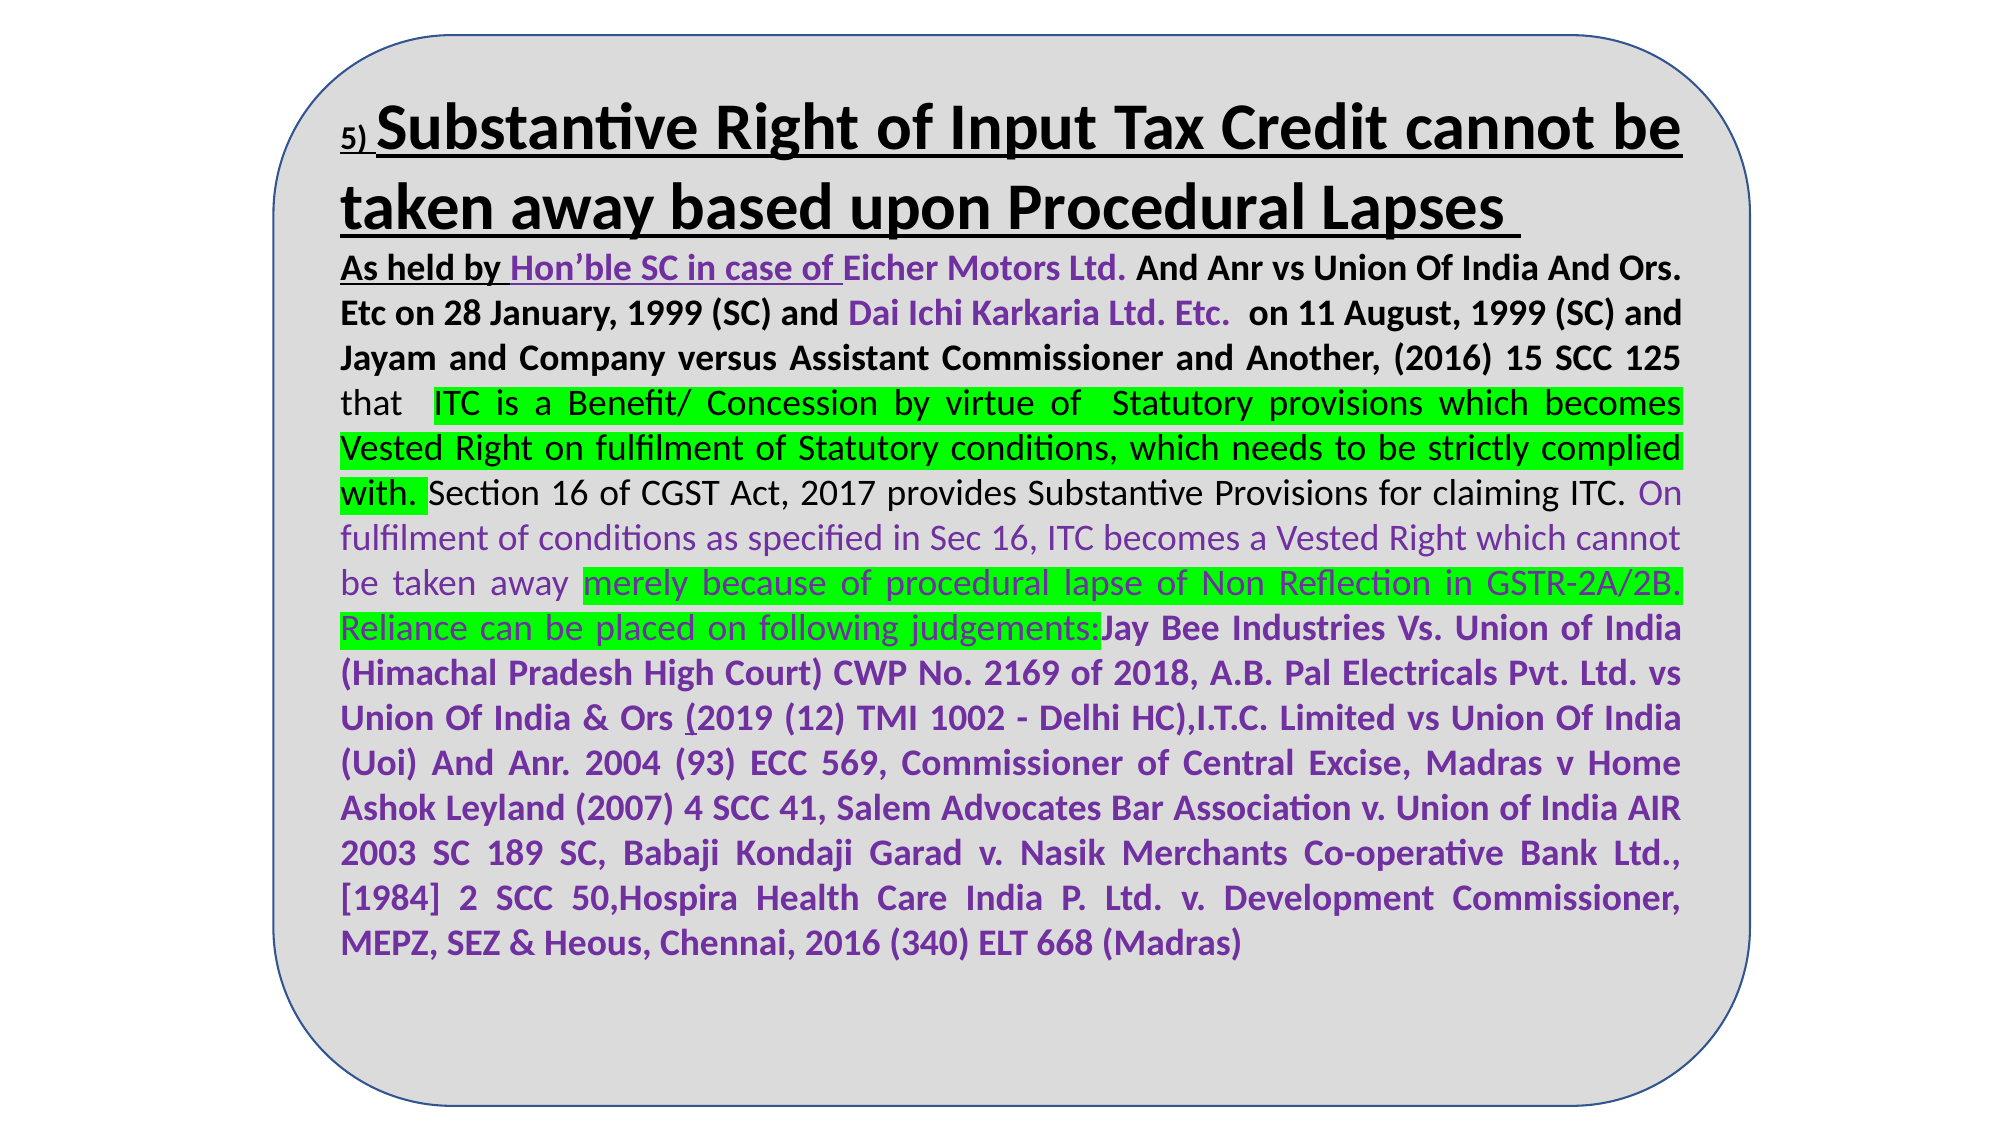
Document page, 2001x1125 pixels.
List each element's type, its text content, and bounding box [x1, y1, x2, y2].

text_box 5) Substantive Right of Input Tax Credit cannot be taken away based upon Procedural Lapses As held by Hon’ble SC in case of Eicher Motors Ltd. And Anr vs Union Of India And Ors. Etc on 28 January, 1999 (SC) and Dai Ichi Karkaria Ltd. Etc. on 11 August, 1999 (SC) and Jayam and Company versus Assistant Commissioner and Another, (2016) 15 SCC 125 that ITC is a Benefit/ Concession by virtue of Statutory provisions which becomes Vested Right on fulfilment of Statutory conditions, which needs to be strictly complied with. Section 16 of CGST Act, 2017 provides Substantive Provisions for claiming ITC. On fulfilment of conditions as specified in Sec 16, ITC becomes a Vested Right which cannot be taken away merely because of procedural lapse of Non Reflection in GSTR-2A/2B. Reliance can be placed on following judgements:Jay Bee Industries Vs. Union of India (Himachal Pradesh High Court) CWP No. 2169 of 2018, A.B. Pal Electricals Pvt. Ltd. vs Union Of India & Ors (2019 (12) TMI 1002 - Delhi HC),I.T.C. Limited vs Union Of India (Uoi) And Anr. 2004 (93) ECC 569, Commissioner of Central Excise, Madras v Home Ashok Leyland (2007) 4 SCC 41, Salem Advocates Bar Association v. Union of India AIR 2003 SC 189 SC, Babaji Kondaji Garad v. Nasik Merchants Co-operative Bank Ltd., [1984] 2 SCC 50,Hospira Health Care India P. Ltd. v. Development Commissioner, MEPZ, SEZ & Heous, Chennai, 2016 (340) ELT 668 (Madras) [272, 34, 1752, 1107]
